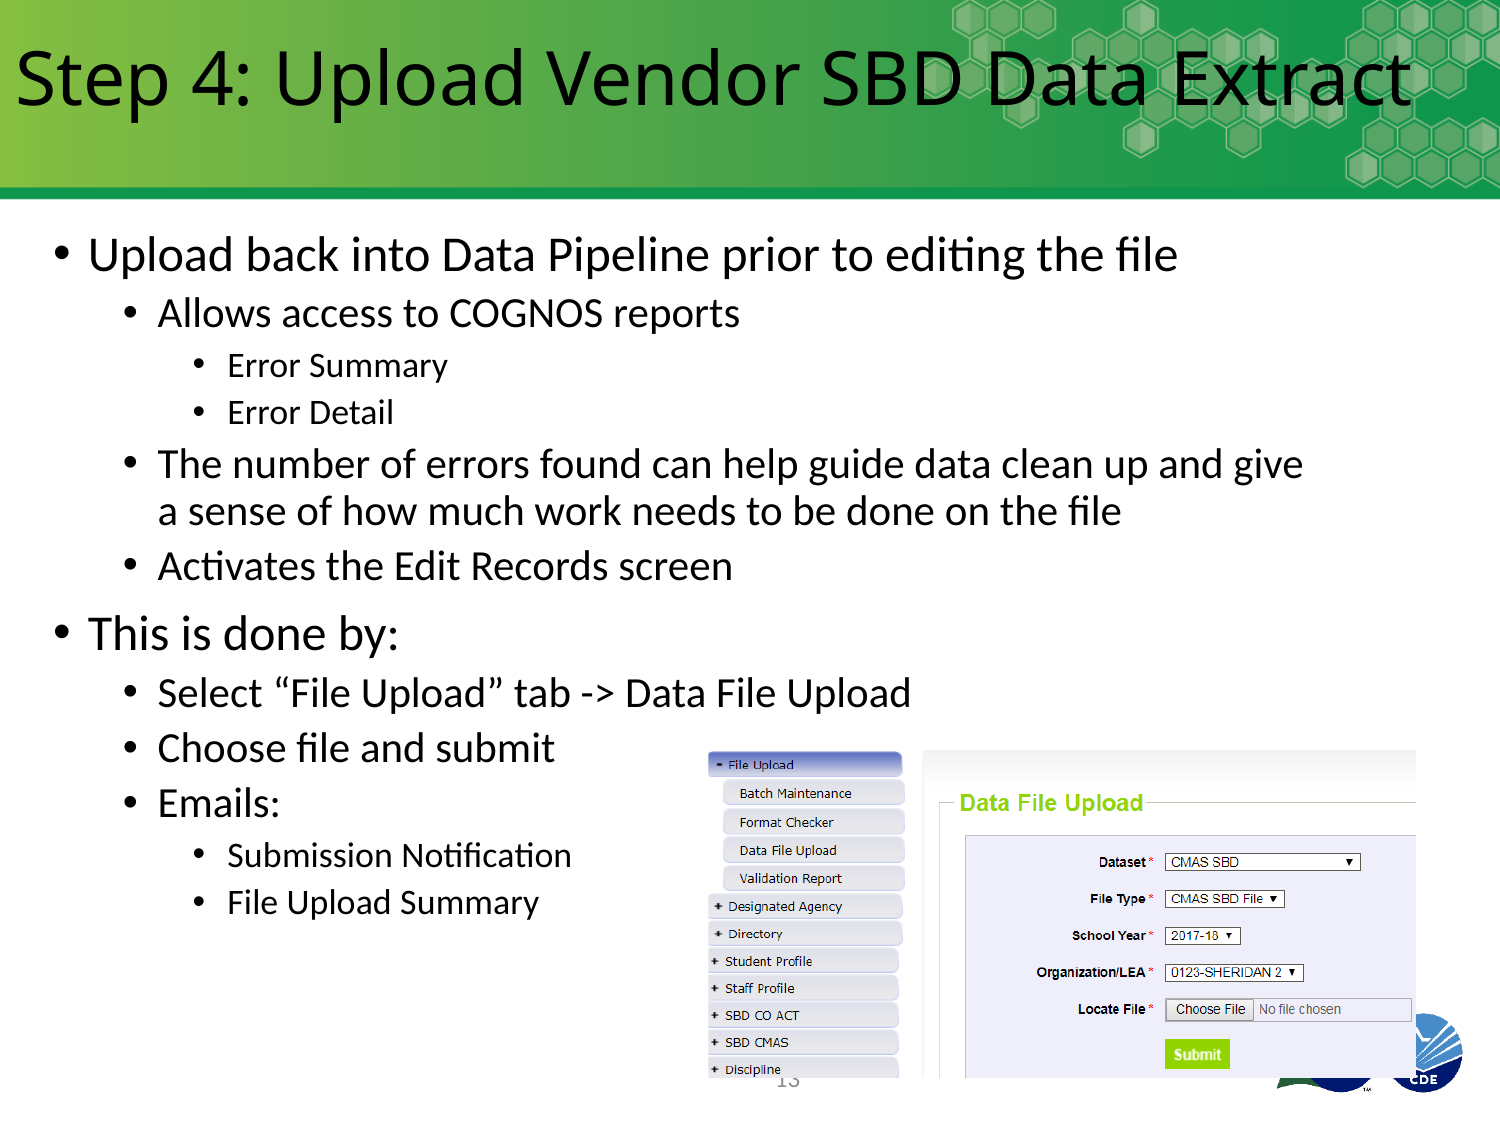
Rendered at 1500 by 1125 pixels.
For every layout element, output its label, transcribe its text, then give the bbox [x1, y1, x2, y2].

title Step 4: Upload Vendor SBD Data Extract [0, 3, 1500, 160]
slide_number 13 [478, 1047, 816, 1108]
picture [0, 160, 1500, 200]
picture [708, 750, 1463, 1093]
list Upload back into Data Pipeline prior to editing the file Allows access to COGNOS reports Error Summary Error Detail The number of errors found can help guide data clean up and give a sense of how much work needs to be done on the file Activates the Edit Records screen This is done by: Select “File Upload” tab -> Data File Upload Choose file and submit Emails: Submission Notification File Upload Summary [38, 220, 1332, 935]
